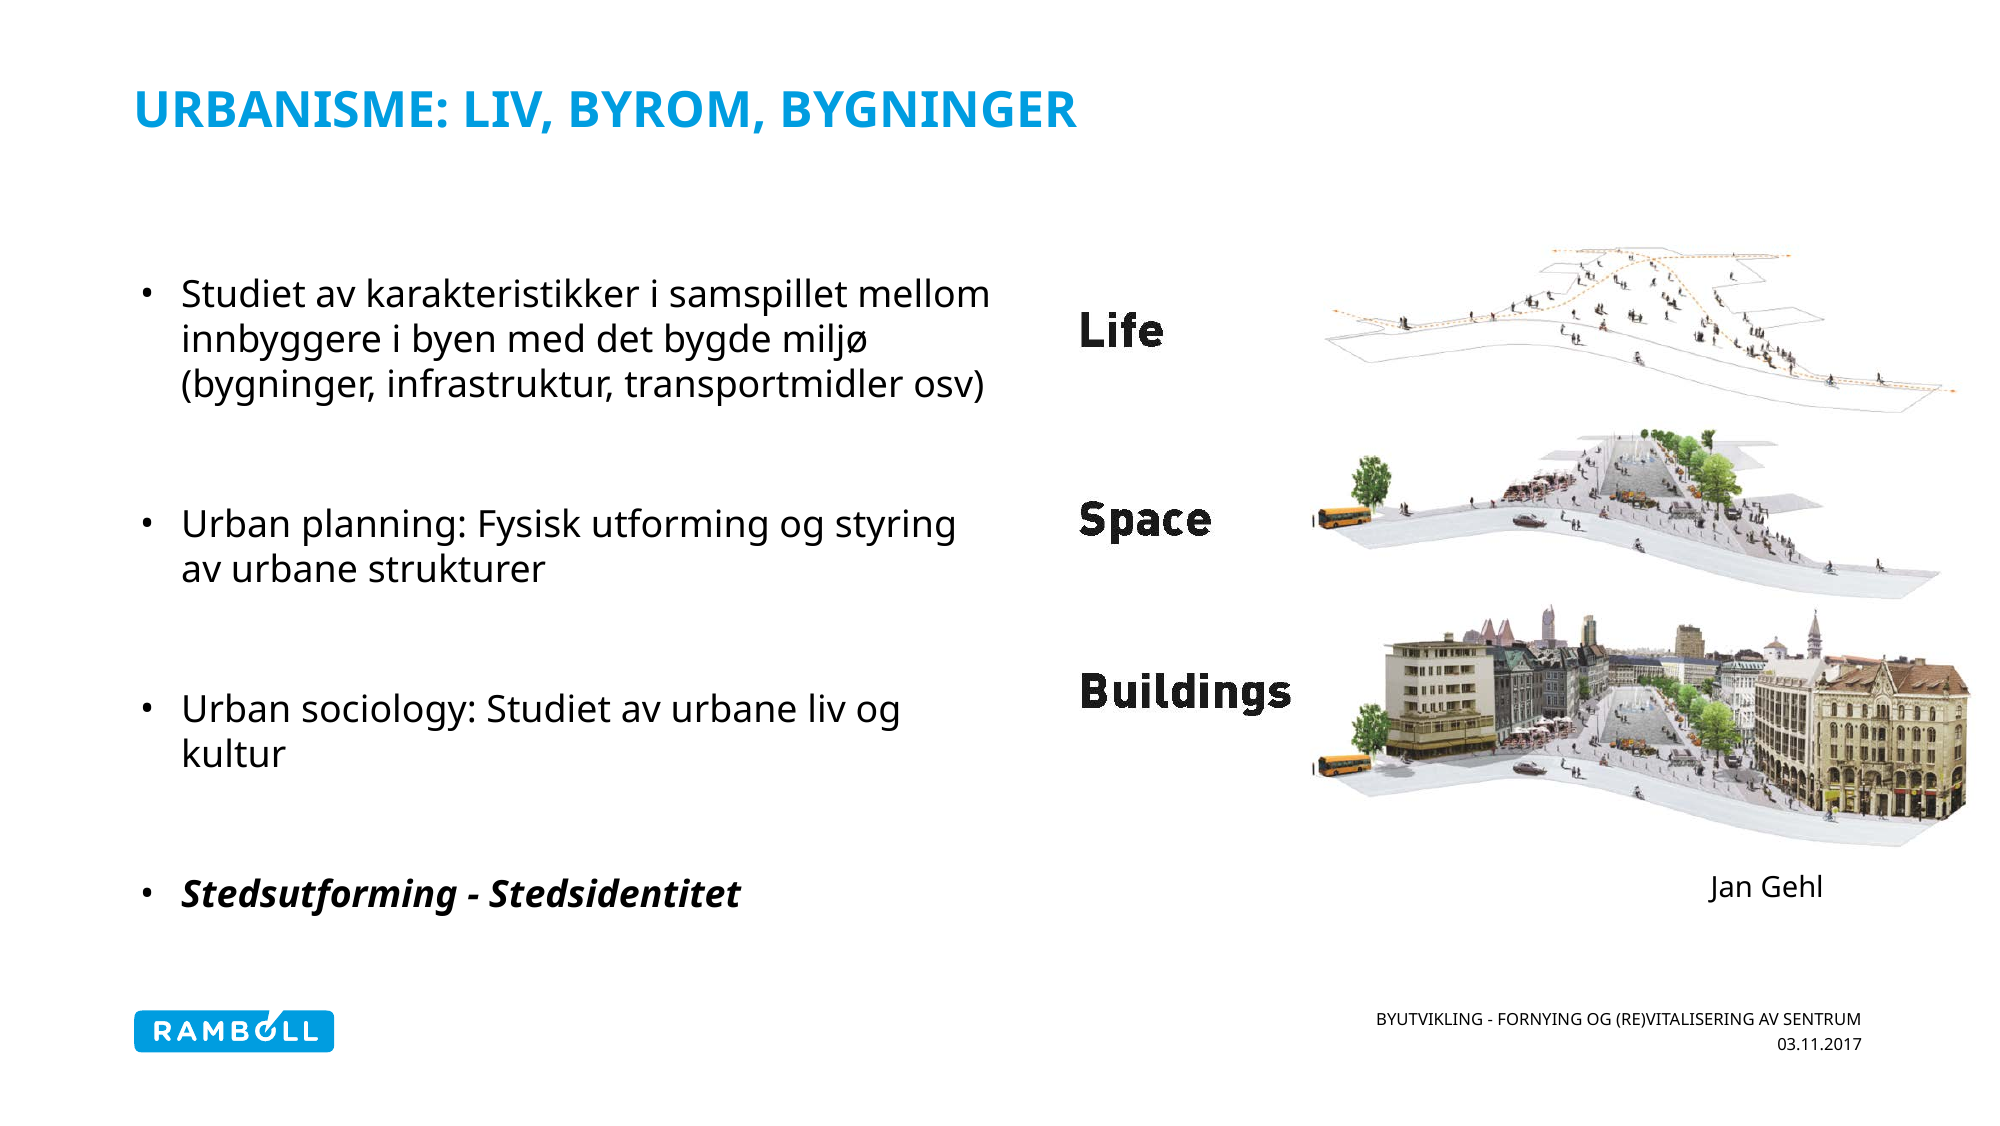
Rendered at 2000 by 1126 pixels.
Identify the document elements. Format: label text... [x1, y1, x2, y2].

list Studiet av karakteristikker i samspillet mellom innbyggere i byen med det bygde miljø (bygninger, infrastruktur, transportmidler osv) Urban planning: Fysisk utforming og styring av urbane strukturer Urban sociology: Studiet av urbane liv og kultur Stedsutforming - Stedsidentitet [133, 269, 999, 937]
picture [997, 148, 2000, 901]
title Urbanisme: Liv, byrom, bygninger [133, 73, 1867, 198]
